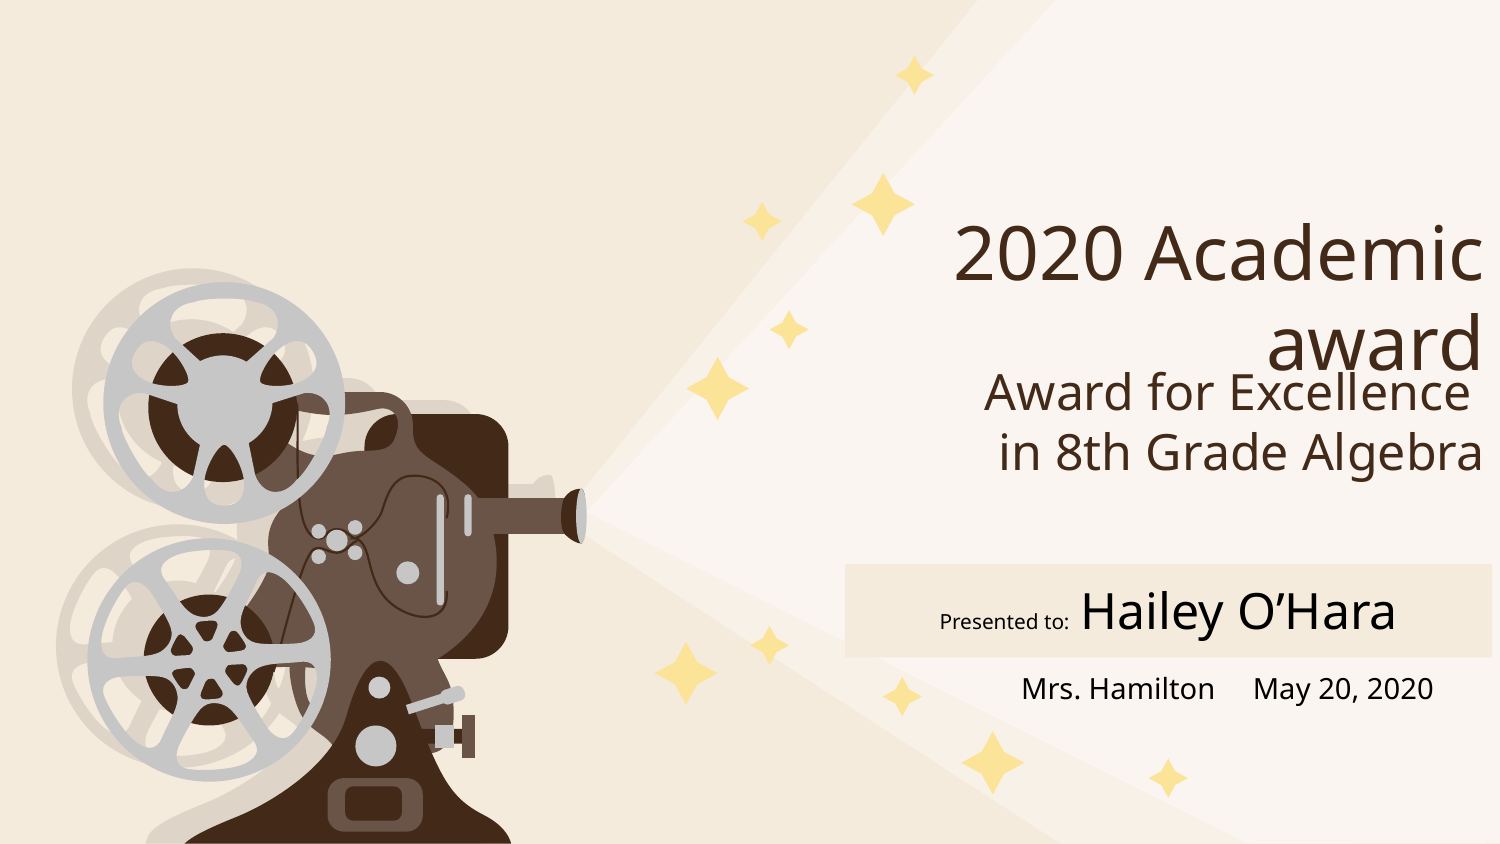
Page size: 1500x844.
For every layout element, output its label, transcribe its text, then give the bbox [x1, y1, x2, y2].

subtitle Award for Excellence in 8th Grade Algebra [837, 345, 1500, 499]
text_box Presented to: Hailey O’Hara [845, 564, 1493, 658]
text_box Mrs. Hamilton May 20, 2020 [1006, 655, 1492, 706]
title 2020 Academic award [875, 190, 1500, 306]
